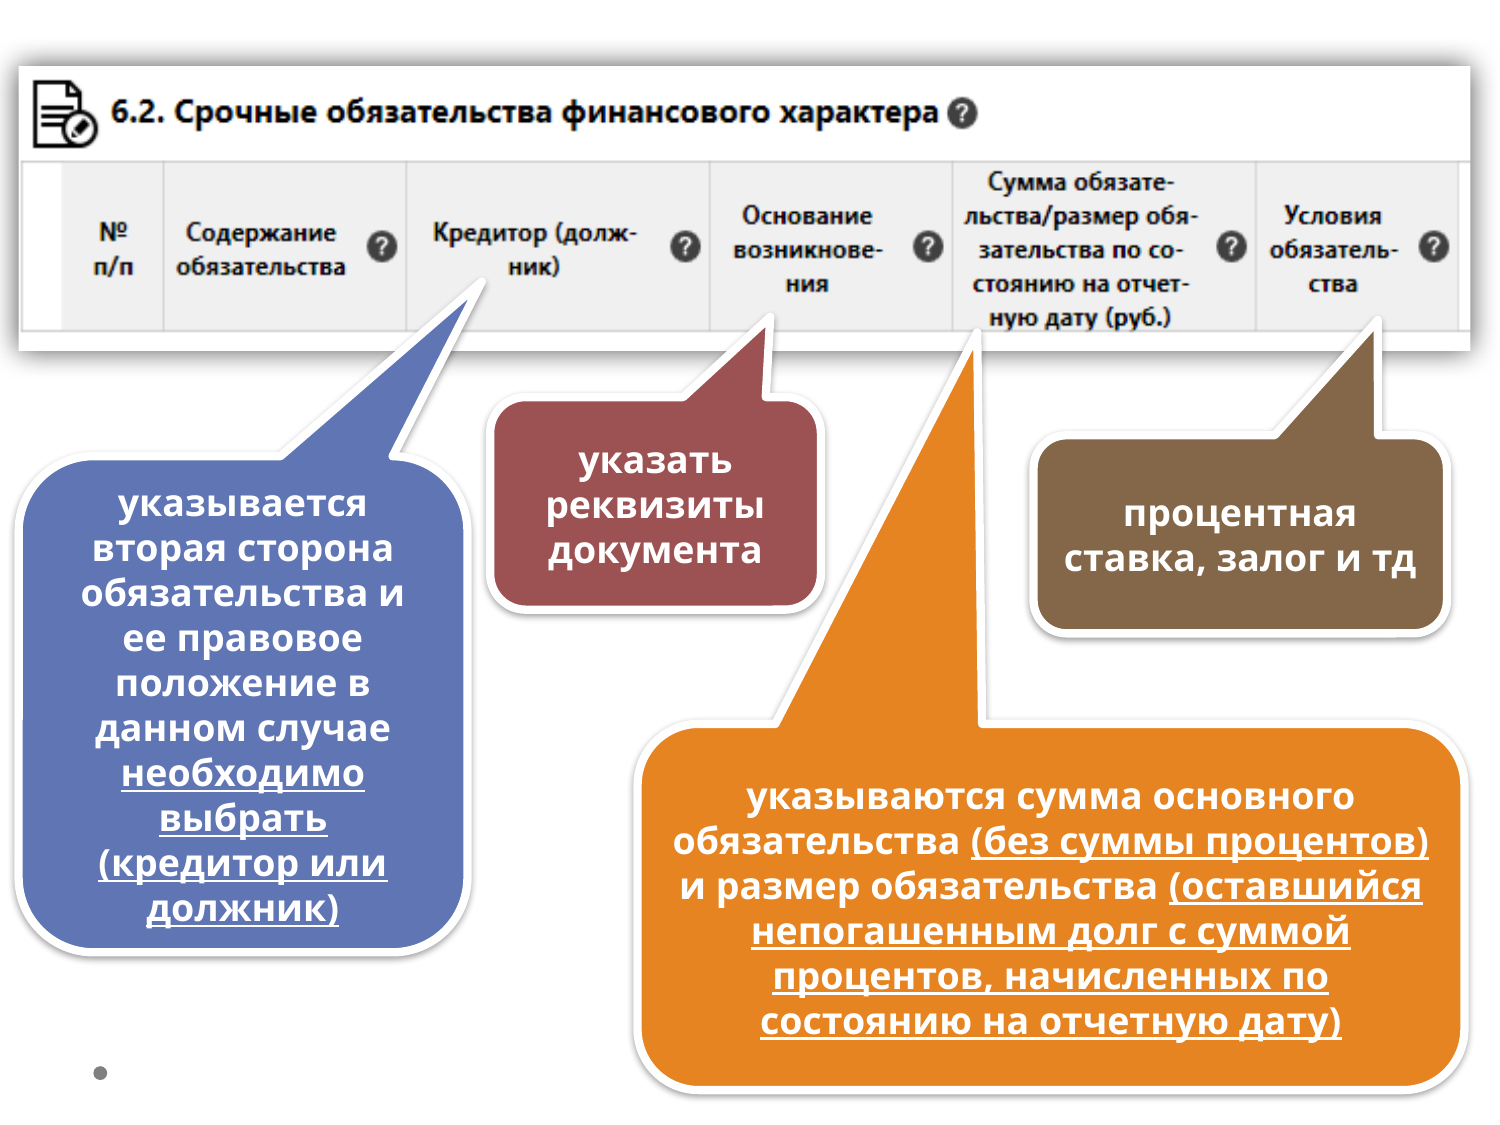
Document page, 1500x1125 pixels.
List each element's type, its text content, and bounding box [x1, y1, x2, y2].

text_box указывается вторая сторона обязательства и ее правовое положение в данном случае необходимо выбрать (кредитор или должник) [14, 359, 472, 957]
text_box указать реквизиты документа [485, 359, 826, 614]
text_box указываются сумма основного обязательства (без суммы процентов) и размер обязательства (оставшийся непогашенным долг с суммой процентов, начисленных по состоянию на отчетную дату) [633, 359, 1469, 1095]
text_box процентная ставка, залог и тд [1029, 359, 1452, 638]
picture [18, 66, 1471, 351]
